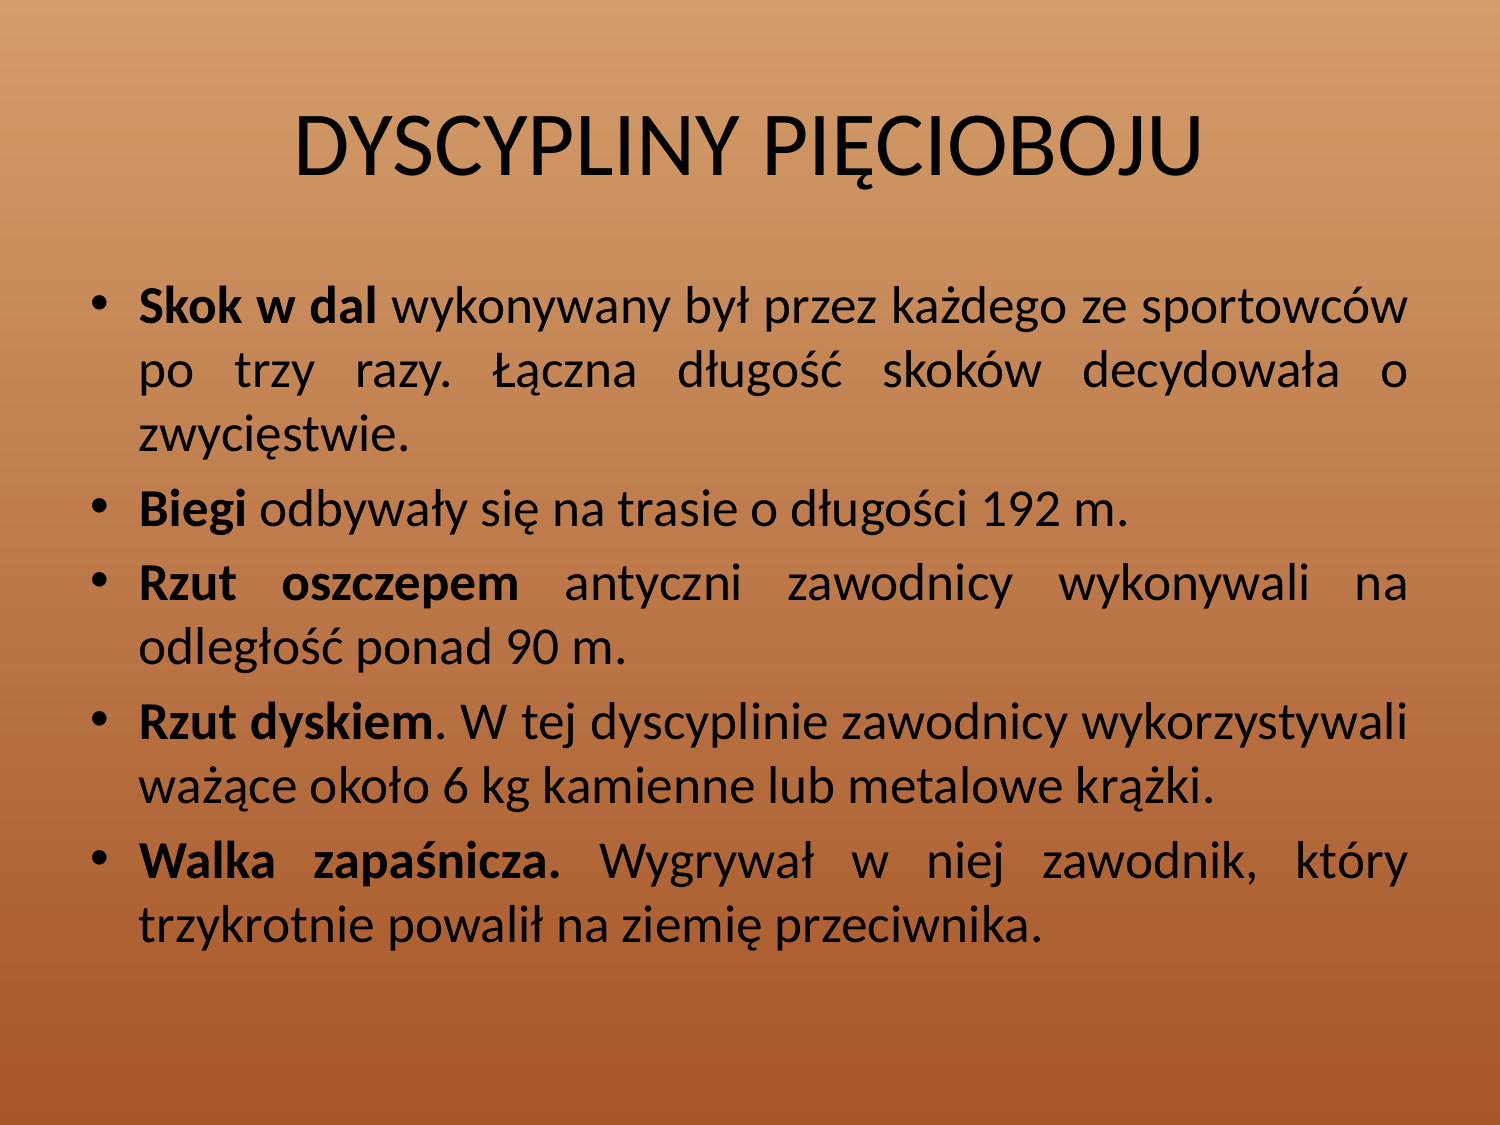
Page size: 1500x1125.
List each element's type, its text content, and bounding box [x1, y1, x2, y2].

title DYSCYPLINY PIĘCIOBOJU [75, 45, 1425, 233]
list Skok w dal wykonywany był przez każdego ze sportowców po trzy razy. Łączna długość skoków decydowała o zwycięstwie. Biegi odbywały się na trasie o długości 192 m. Rzut oszczepem antyczni zawodnicy wykonywali na odległość ponad 90 m. Rzut dyskiem. W tej dyscyplinie zawodnicy wykorzystywali ważące około 6 kg kamienne lub metalowe krążki. Walka zapaśnicza. Wygrywał w niej zawodnik, który trzykrotnie powalił na ziemię przeciwnika. [75, 262, 1425, 1005]
